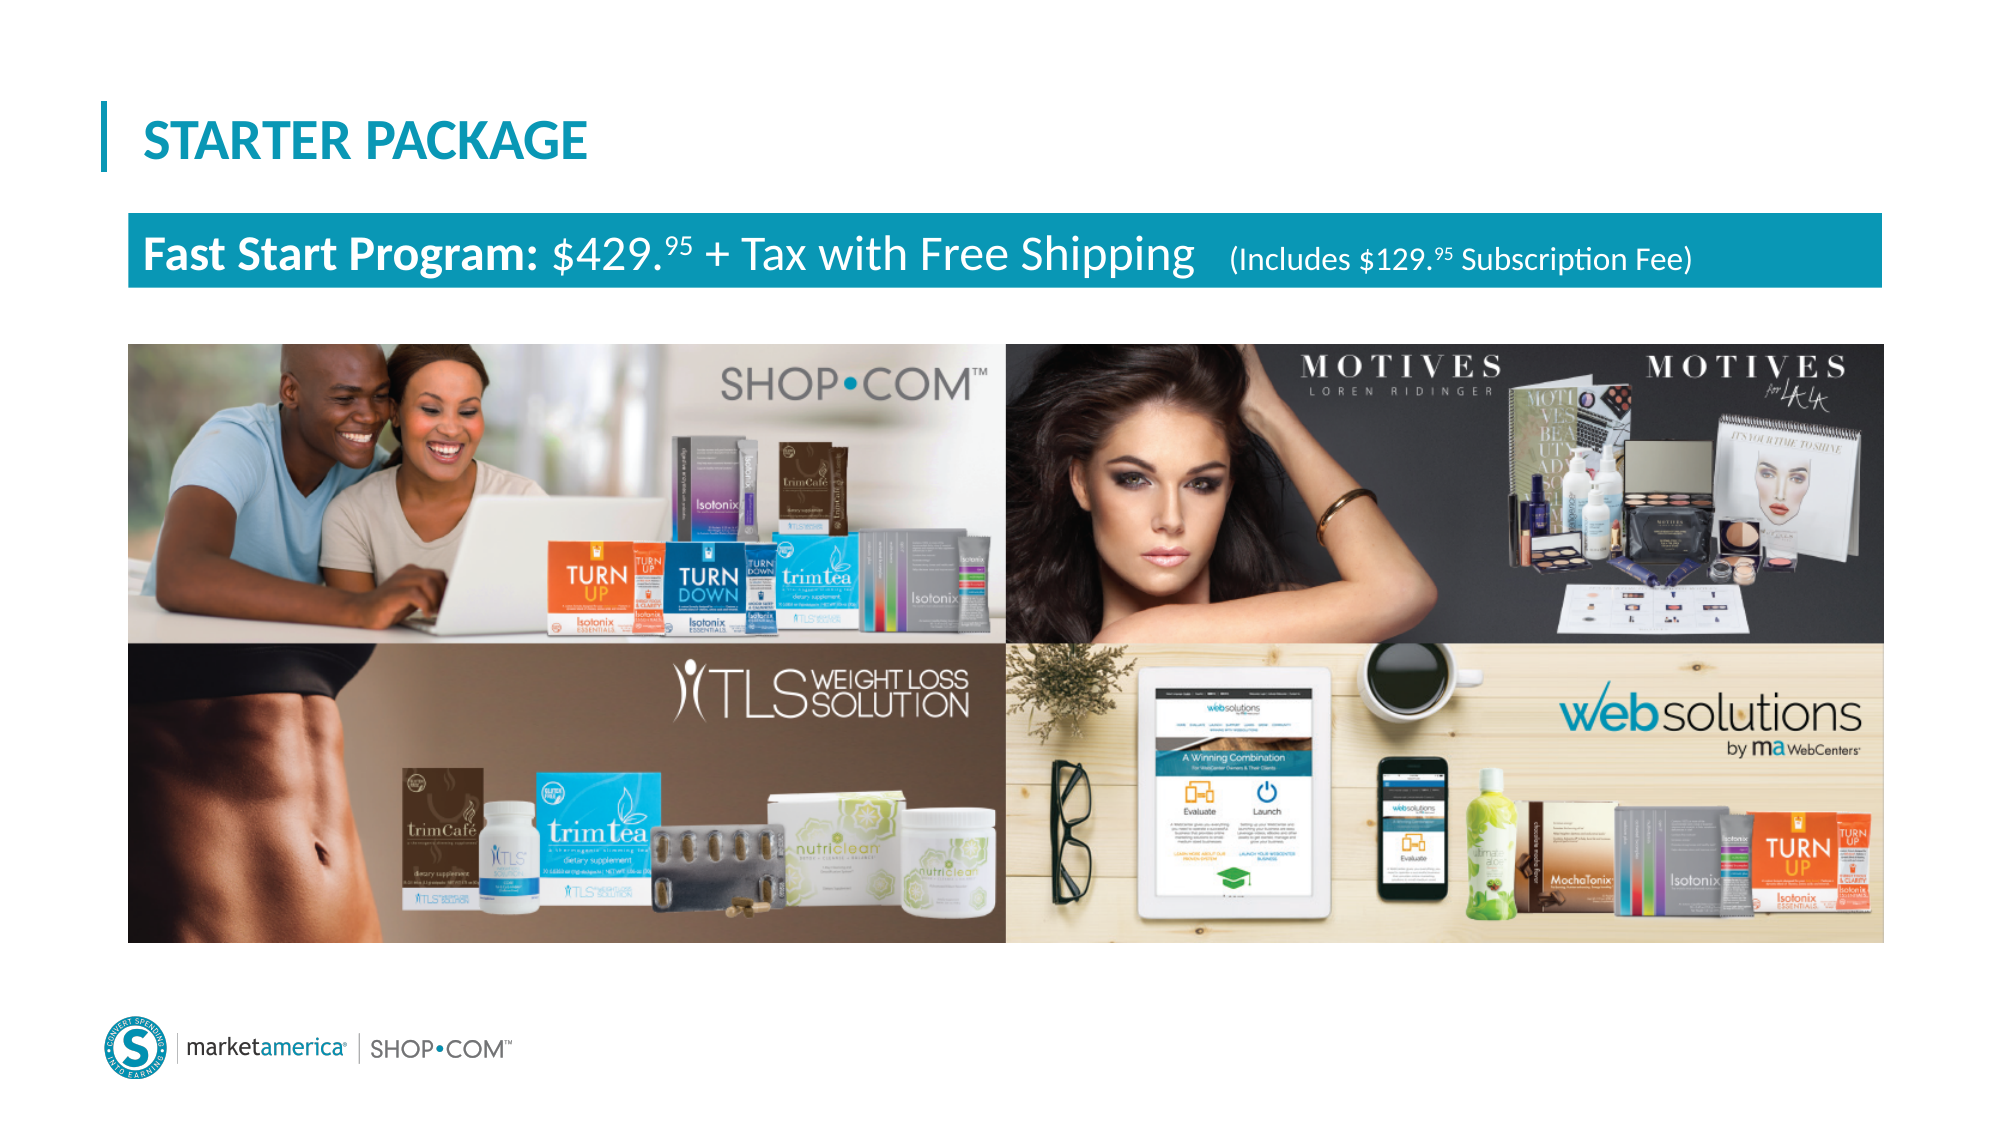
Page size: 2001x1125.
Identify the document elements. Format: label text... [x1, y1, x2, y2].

picture [128, 344, 1884, 943]
picture [112, 1026, 157, 1070]
picture [104, 1016, 129, 1042]
picture [142, 1016, 512, 1079]
text_box Starter Package [128, 94, 1341, 179]
picture [104, 1054, 126, 1079]
text_box Fast Start Program: $429.95 + Tax with Free Shipping (Includes $129.95 Subscription Fee) [128, 213, 1882, 288]
